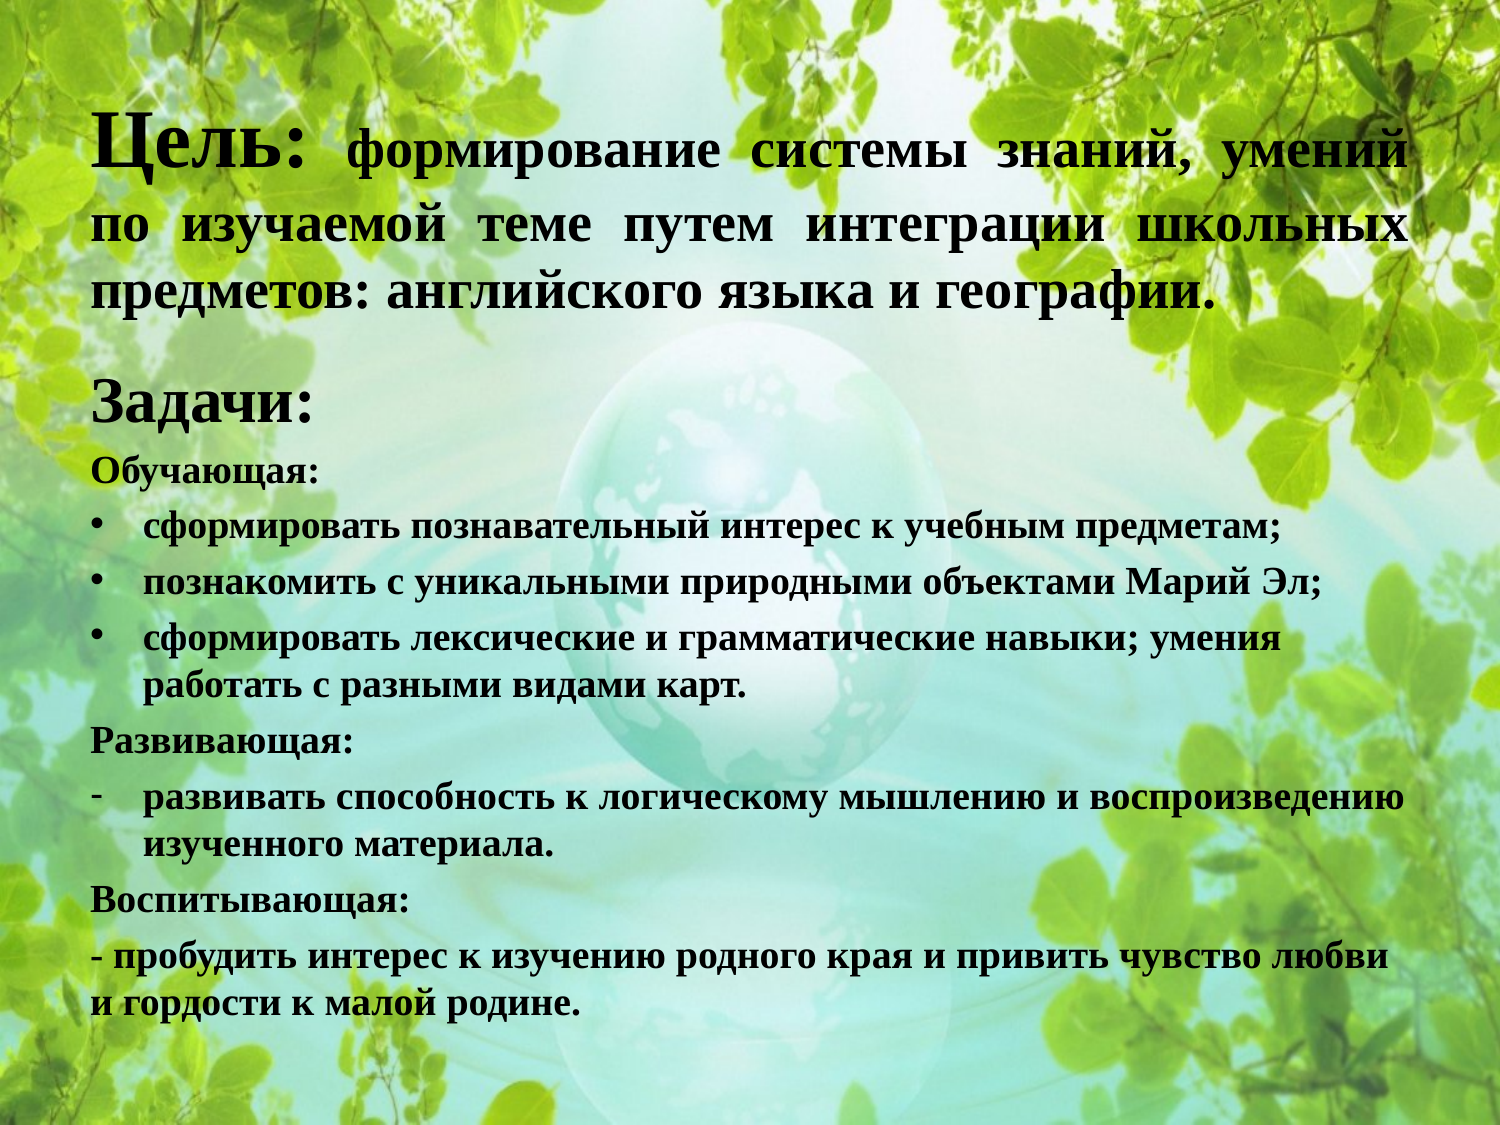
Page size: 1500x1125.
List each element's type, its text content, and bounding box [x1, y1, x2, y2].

picture [0, 0, 1500, 1125]
list Задачи: Обучающая: сформировать познавательный интерес к учебным предметам; познакомить с уникальными природными объектами Марий Эл; сформировать лексические и грамматические навыки; умения работать с разными видами карт. Развивающая: развивать способность к логическому мышлению и воспроизведению изученного материала. Воспитывающая: - пробудить интерес к изучению родного края и привить чувство любви и гордости к малой родине. [75, 349, 1425, 1035]
title Цель: формирование системы знаний, умений по изучаемой теме путем интеграции школьных предметов: английского языка и географии. [75, 66, 1425, 339]
